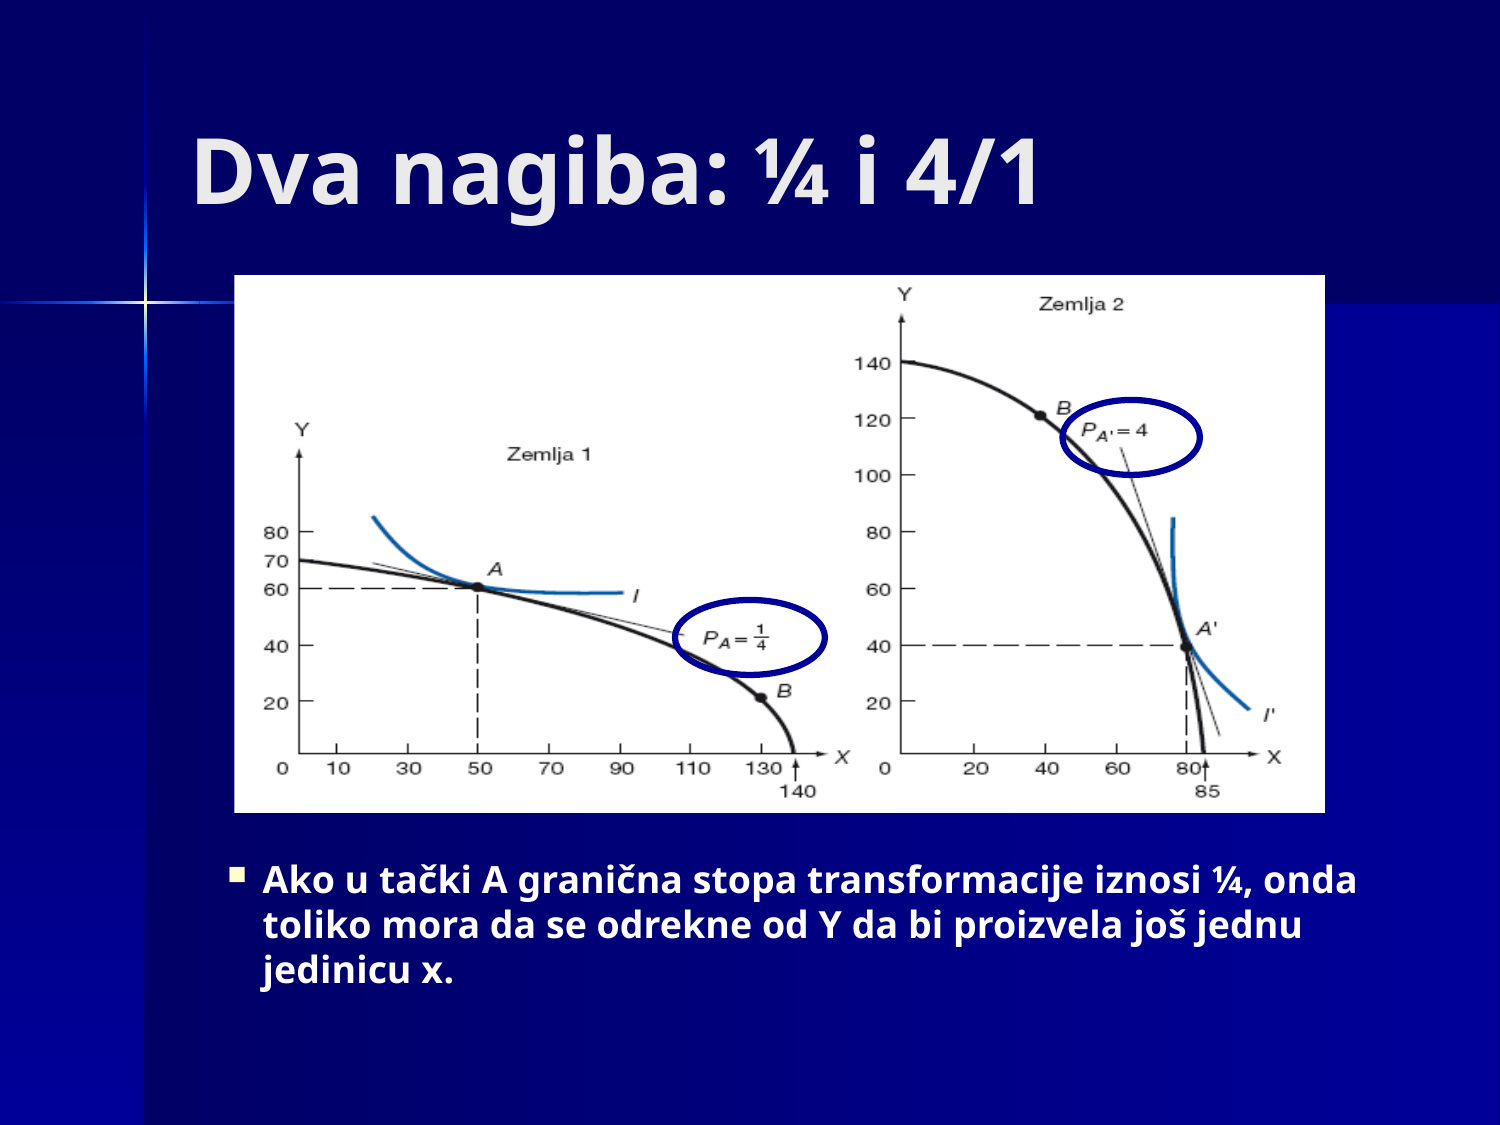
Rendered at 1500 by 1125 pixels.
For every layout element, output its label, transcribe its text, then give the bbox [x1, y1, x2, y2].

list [234, 274, 1326, 813]
title Dva nagiba: ¼ i 4/1 [174, 49, 1413, 286]
text_box Ako u tački A granična stopa transformacije iznosi ¼, onda toliko mora da se odrekne od Y da bi proizvela još jednu jedinicu x. [212, 848, 1388, 999]
